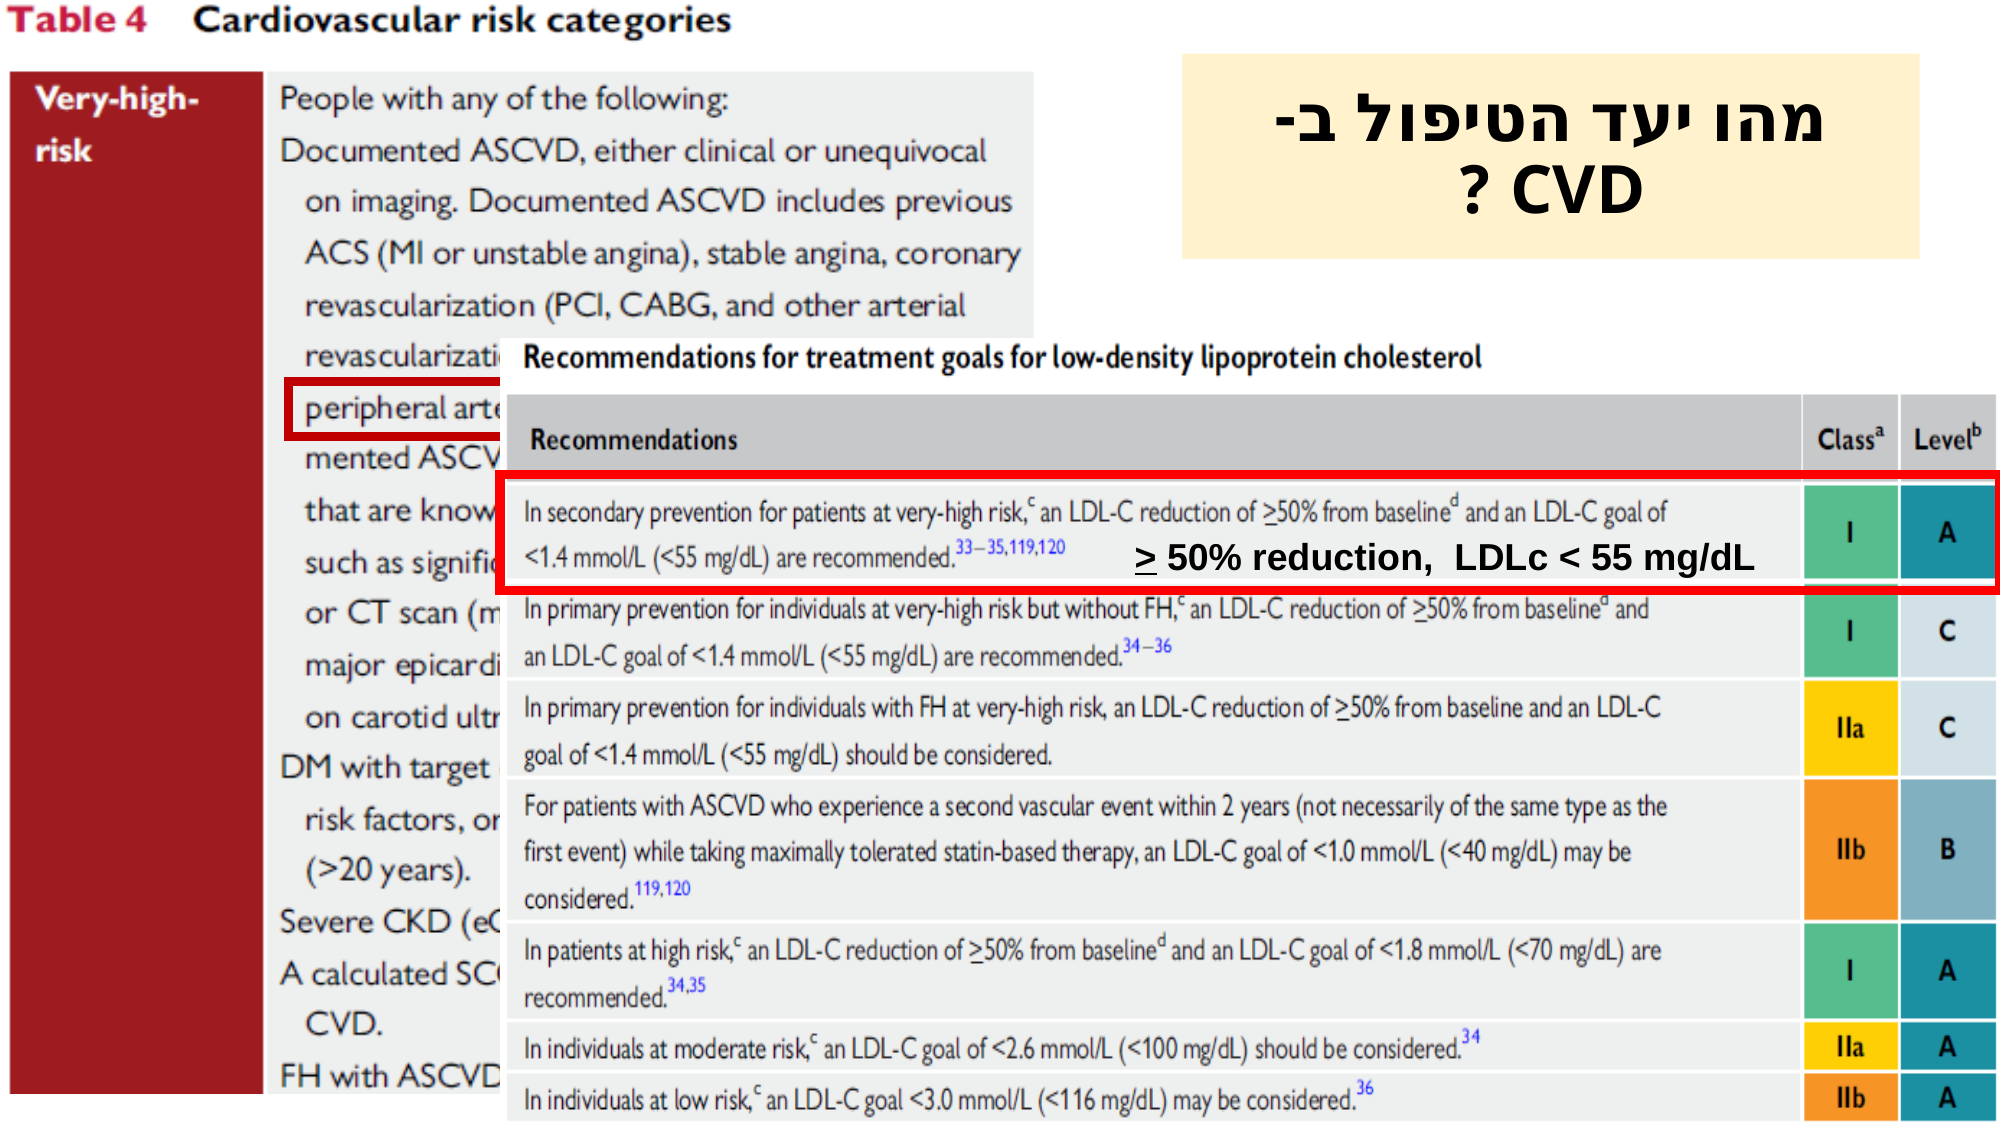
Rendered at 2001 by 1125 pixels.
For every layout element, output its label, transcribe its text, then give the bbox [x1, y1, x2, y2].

text_box מהו יעד הטיפול ב- CVD ? [1182, 53, 1920, 259]
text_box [499, 338, 2000, 1125]
picture [0, 0, 1034, 1094]
